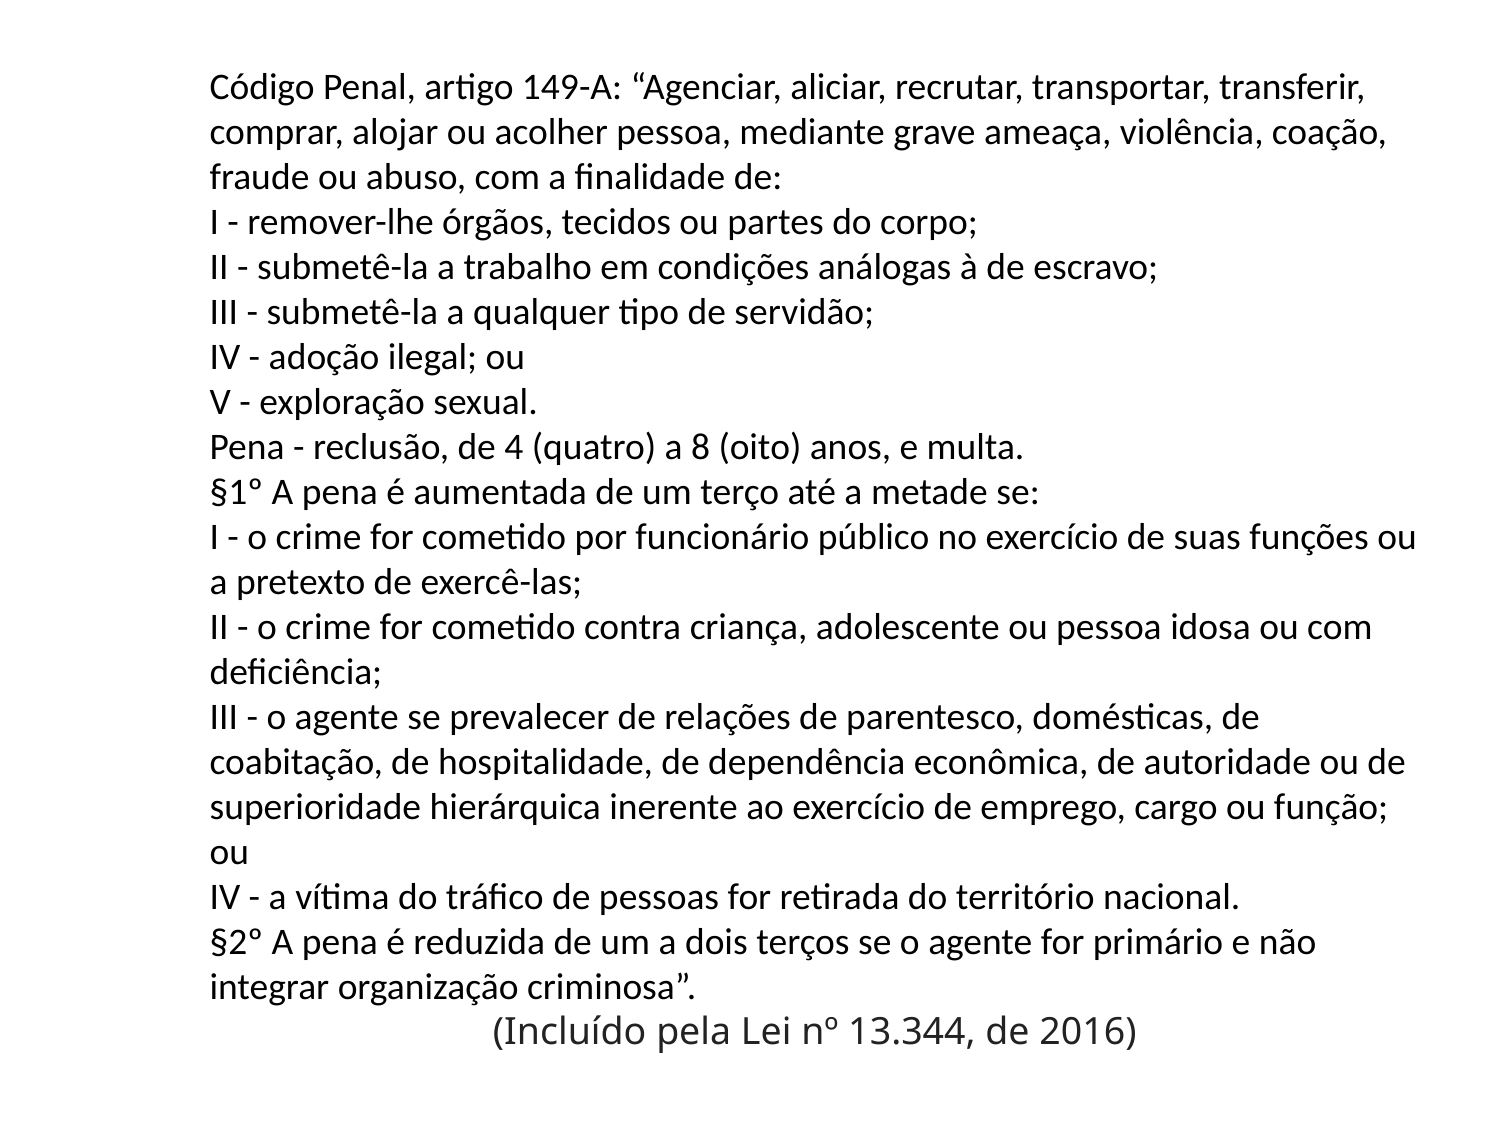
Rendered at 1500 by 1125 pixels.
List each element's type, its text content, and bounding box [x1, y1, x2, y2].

text_box Código Penal, artigo 149-A: “Agenciar, aliciar, recrutar, transportar, transferir, comprar, alojar ou acolher pessoa, mediante grave ameaça, violência, coação, fraude ou abuso, com a finalidade de: I - remover-lhe órgãos, tecidos ou partes do corpo; II - submetê-la a trabalho em condições análogas à de escravo; III - submetê-la a qualquer tipo de servidão; IV - adoção ilegal; ou V - exploração sexual. Pena - reclusão, de 4 (quatro) a 8 (oito) anos, e multa. §1º A pena é aumentada de um terço até a metade se: I - o crime for cometido por funcionário público no exercício de suas funções ou a pretexto de exercê-las; II - o crime for cometido contra criança, adolescente ou pessoa idosa ou com deficiência; III - o agente se prevalecer de relações de parentesco, domésticas, de coabitação, de hospitalidade, de dependência econômica, de autoridade ou de superioridade hierárquica inerente ao exercício de emprego, cargo ou função; ou IV - a vítima do tráfico de pessoas for retirada do território nacional. §2º A pena é reduzida de um a dois terços se o agente for primário e não integrar organização criminosa”. (Incluído pela Lei nº 13.344, de 2016) [194, 54, 1435, 1060]
